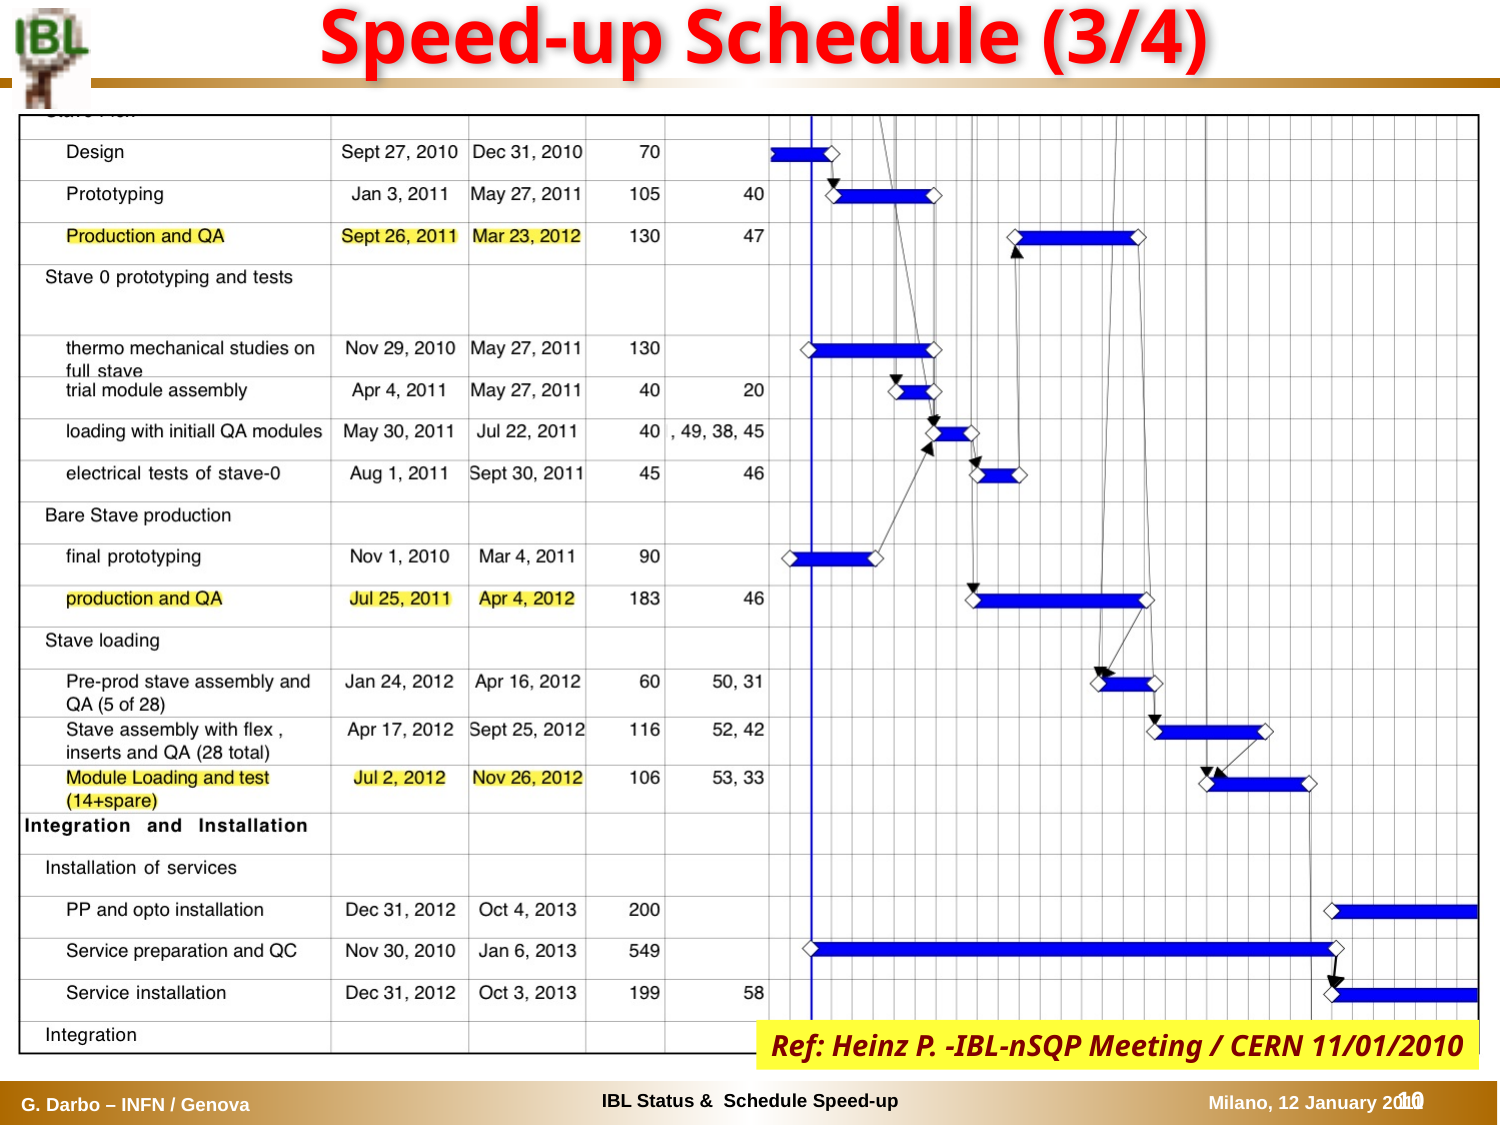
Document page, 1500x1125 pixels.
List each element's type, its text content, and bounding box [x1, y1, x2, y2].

title Speed-up Schedule (3/4) [97, 0, 1432, 84]
picture [12, 8, 1484, 1059]
